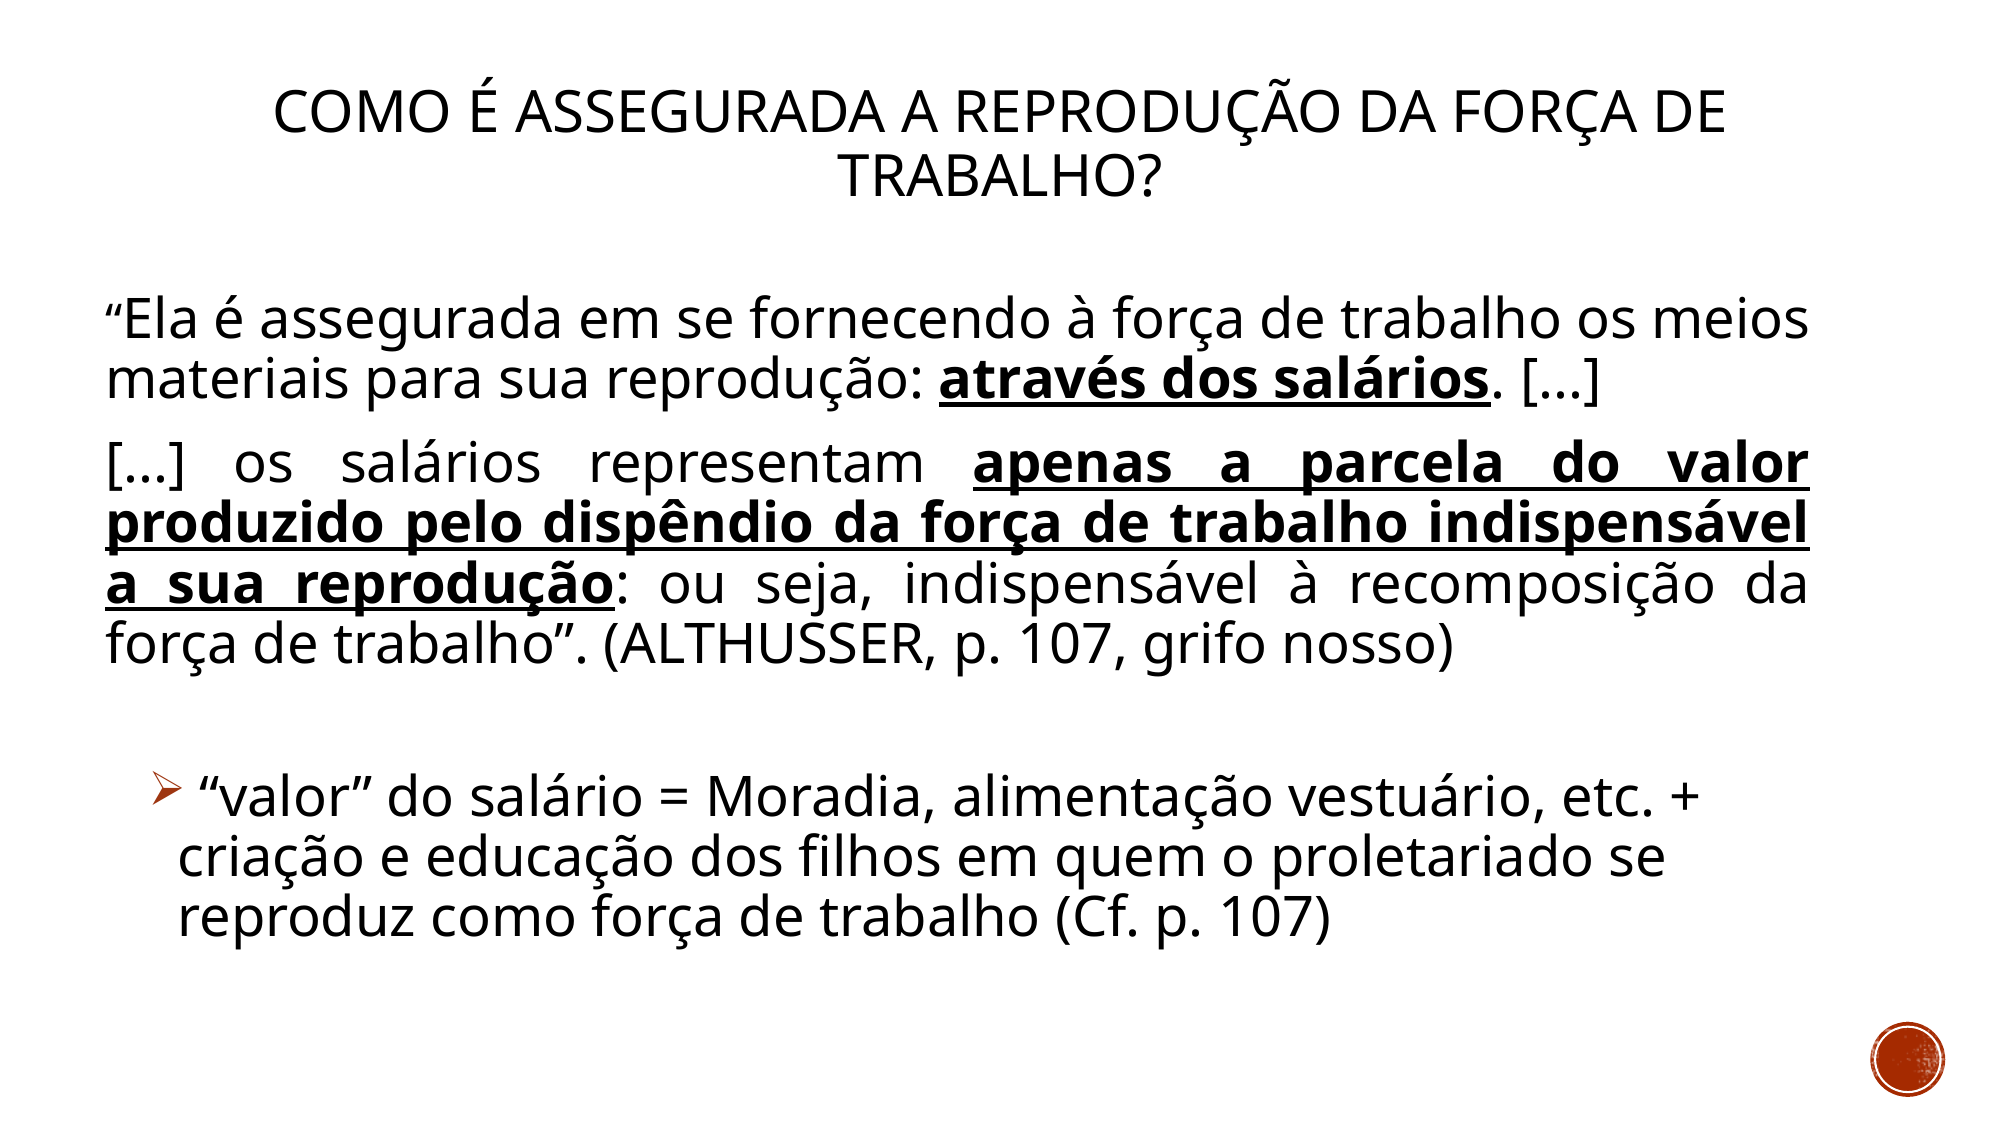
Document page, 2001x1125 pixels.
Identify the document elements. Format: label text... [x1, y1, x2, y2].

title Como é assegurada a reprodução da força de trabalho? [175, 79, 1826, 212]
list “Ela é assegurada em se fornecendo à força de trabalho os meios materiais para sua reprodução: através dos salários. [...] [...] os salários representam apenas a parcela do valor produzido pelo dispêndio da força de trabalho indispensável a sua reprodução: ou seja, indispensável à recomposição da força de trabalho”. (ALTHUSSER, p. 107, grifo nosso) “valor” do salário = Moradia, alimentação vestuário, etc. + criação e educação dos filhos em quem o proletariado se reproduz como força de trabalho (Cf. p. 107) [90, 282, 1826, 1013]
